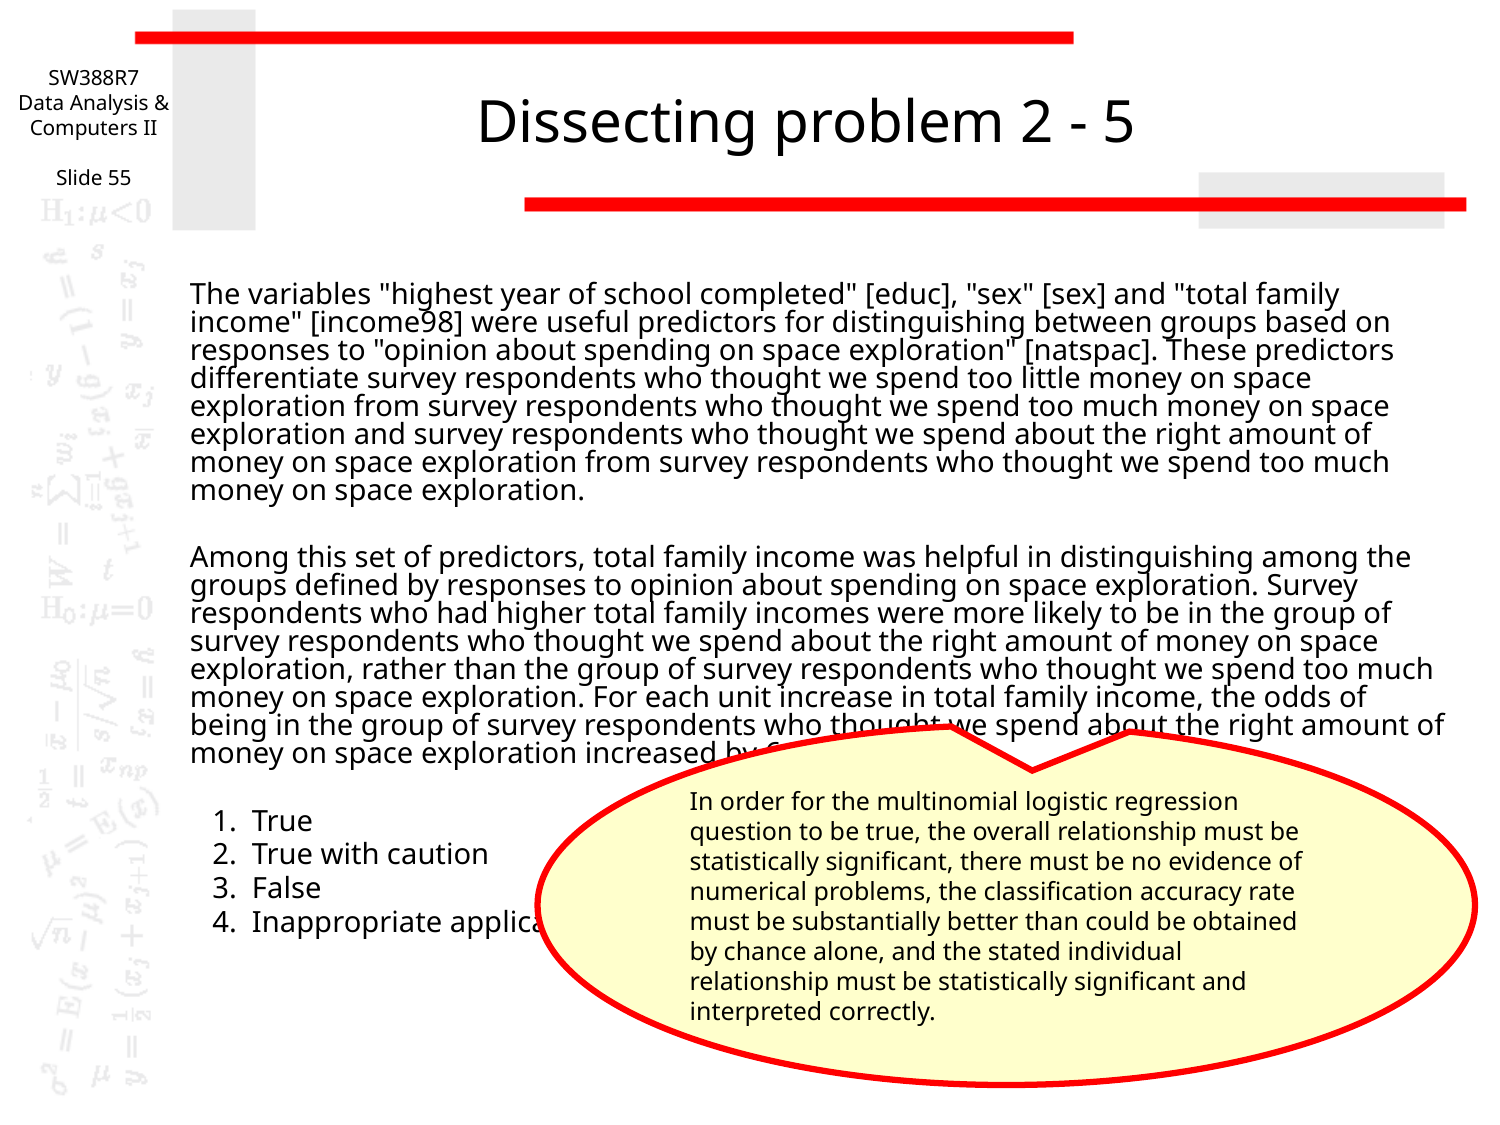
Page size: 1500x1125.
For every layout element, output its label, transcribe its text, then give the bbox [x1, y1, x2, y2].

picture [18, 0, 1500, 1108]
slide_number SW388R7 Data Analysis & Computers II Slide 55 [0, 50, 187, 200]
title Dissecting problem 2 - 5 [187, 50, 1425, 200]
list The variables "highest year of school completed" [educ], "sex" [sex] and "total family income" [income98] were useful predictors for distinguishing between groups based on responses to "opinion about spending on space exploration" [natspac]. These predictors differentiate survey respondents who thought we spend too little money on space exploration from survey respondents who thought we spend too much money on space exploration and survey respondents who thought we spend about the right amount of money on space exploration from survey respondents who thought we spend too much money on space exploration. Among this set of predictors, total family income was helpful in distinguishing among the groups defined by responses to opinion about spending on space exploration. Survey respondents who had higher total family incomes were more likely to be in the group of survey respondents who thought we spend about the right amount of money on space exploration, rather than the group of survey respondents who thought we spend too much money on space exploration. For each unit increase in total family income, the odds of being in the group of survey respondents who thought we spend about the right amount of money on space exploration increased by 6.0%. 1. True 2. True with caution 3. False 4. Inappropriate application of a statistic [174, 275, 1468, 963]
text_box In order for the multinomial logistic regression question to be true, the overall relationship must be statistically significant, there must be no evidence of numerical problems, the classification accuracy rate must be substantially better than could be obtained by chance alone, and the stated individual relationship must be statistically significant and interpreted correctly. [537, 726, 1476, 1086]
